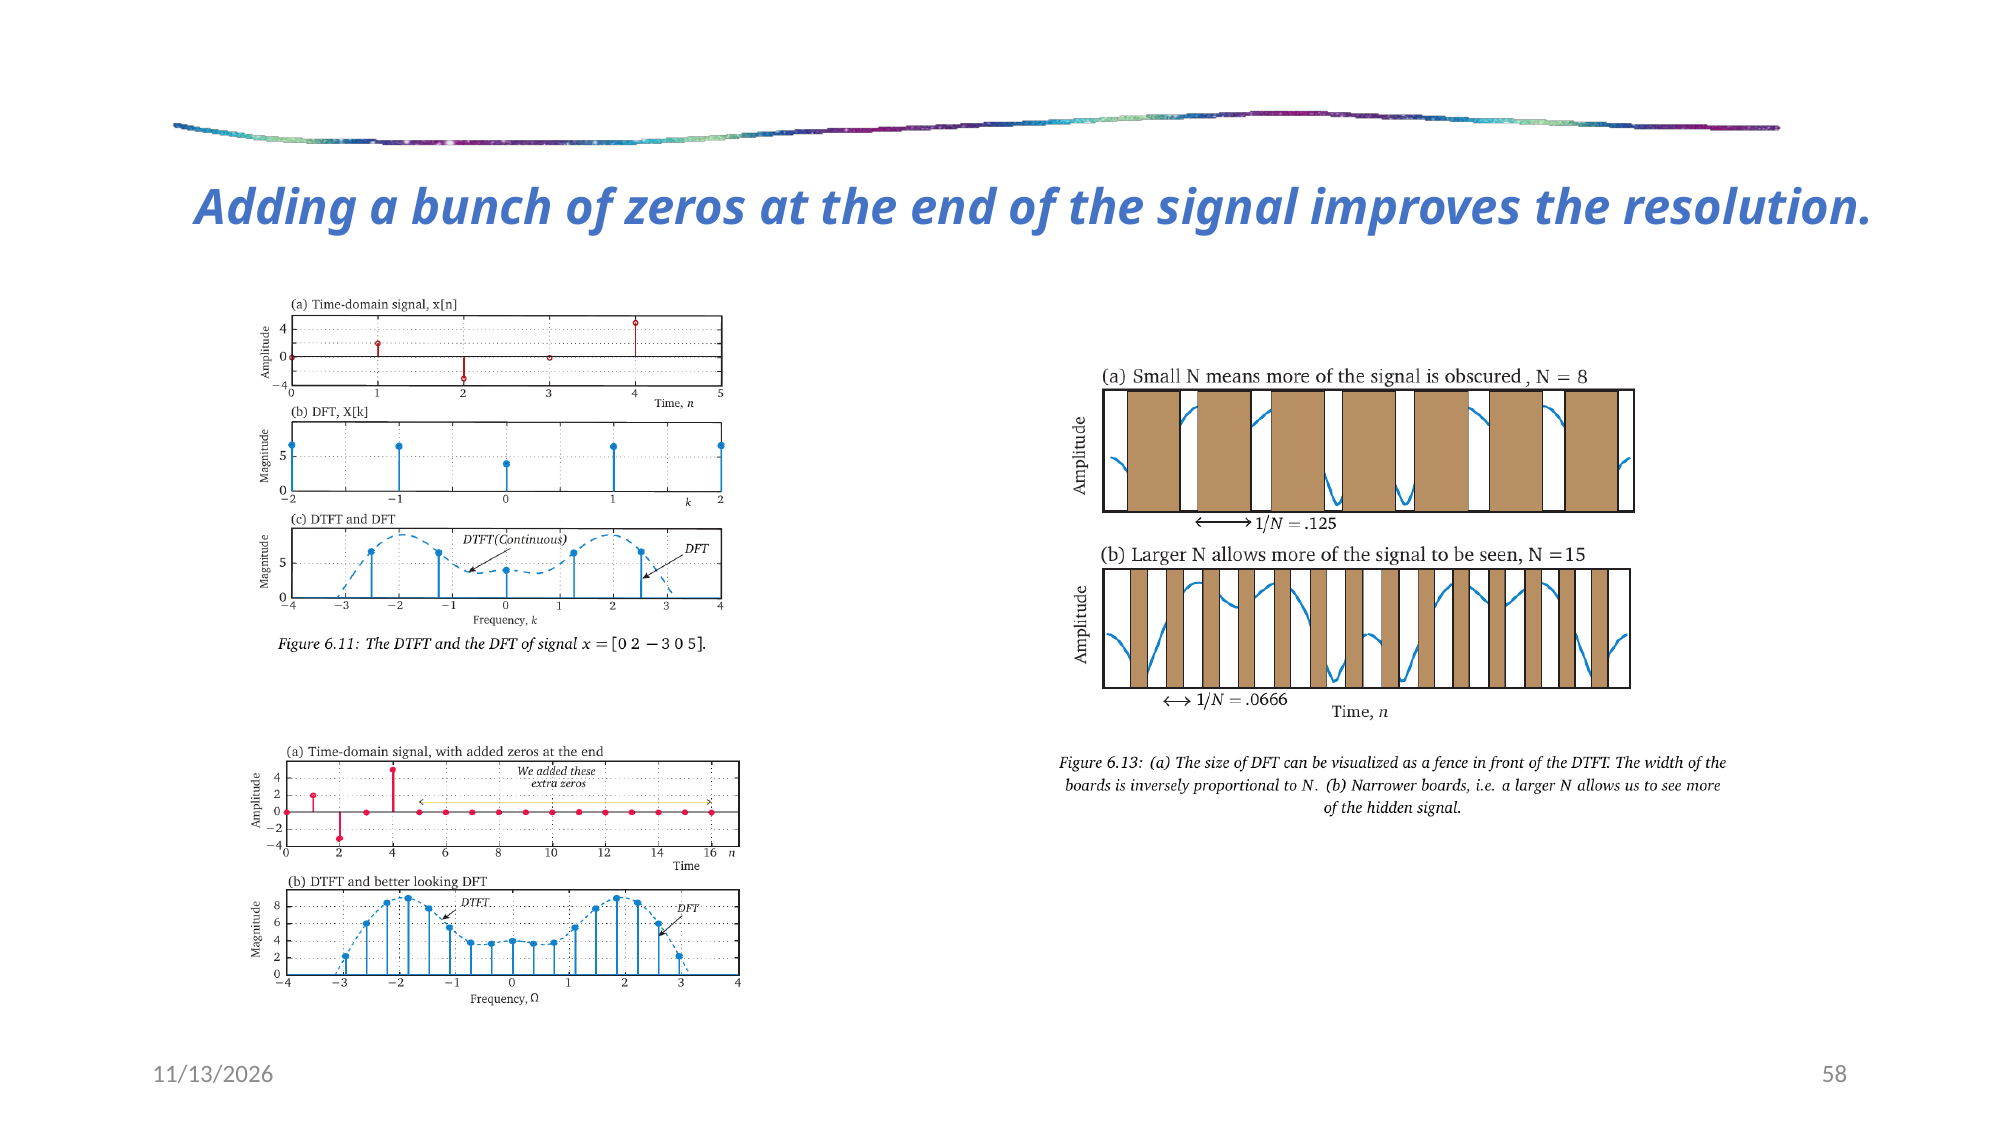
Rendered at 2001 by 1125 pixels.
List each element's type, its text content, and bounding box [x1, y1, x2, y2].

picture [1052, 749, 1749, 823]
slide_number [137, 1042, 588, 1103]
picture [166, 105, 1788, 150]
list Adding a bunch of zeros at the end of the signal improves the resolution. [180, 175, 1906, 254]
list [221, 731, 765, 1015]
slide_number 58 [1412, 1042, 1863, 1103]
picture [1018, 338, 1671, 728]
picture [236, 291, 760, 667]
